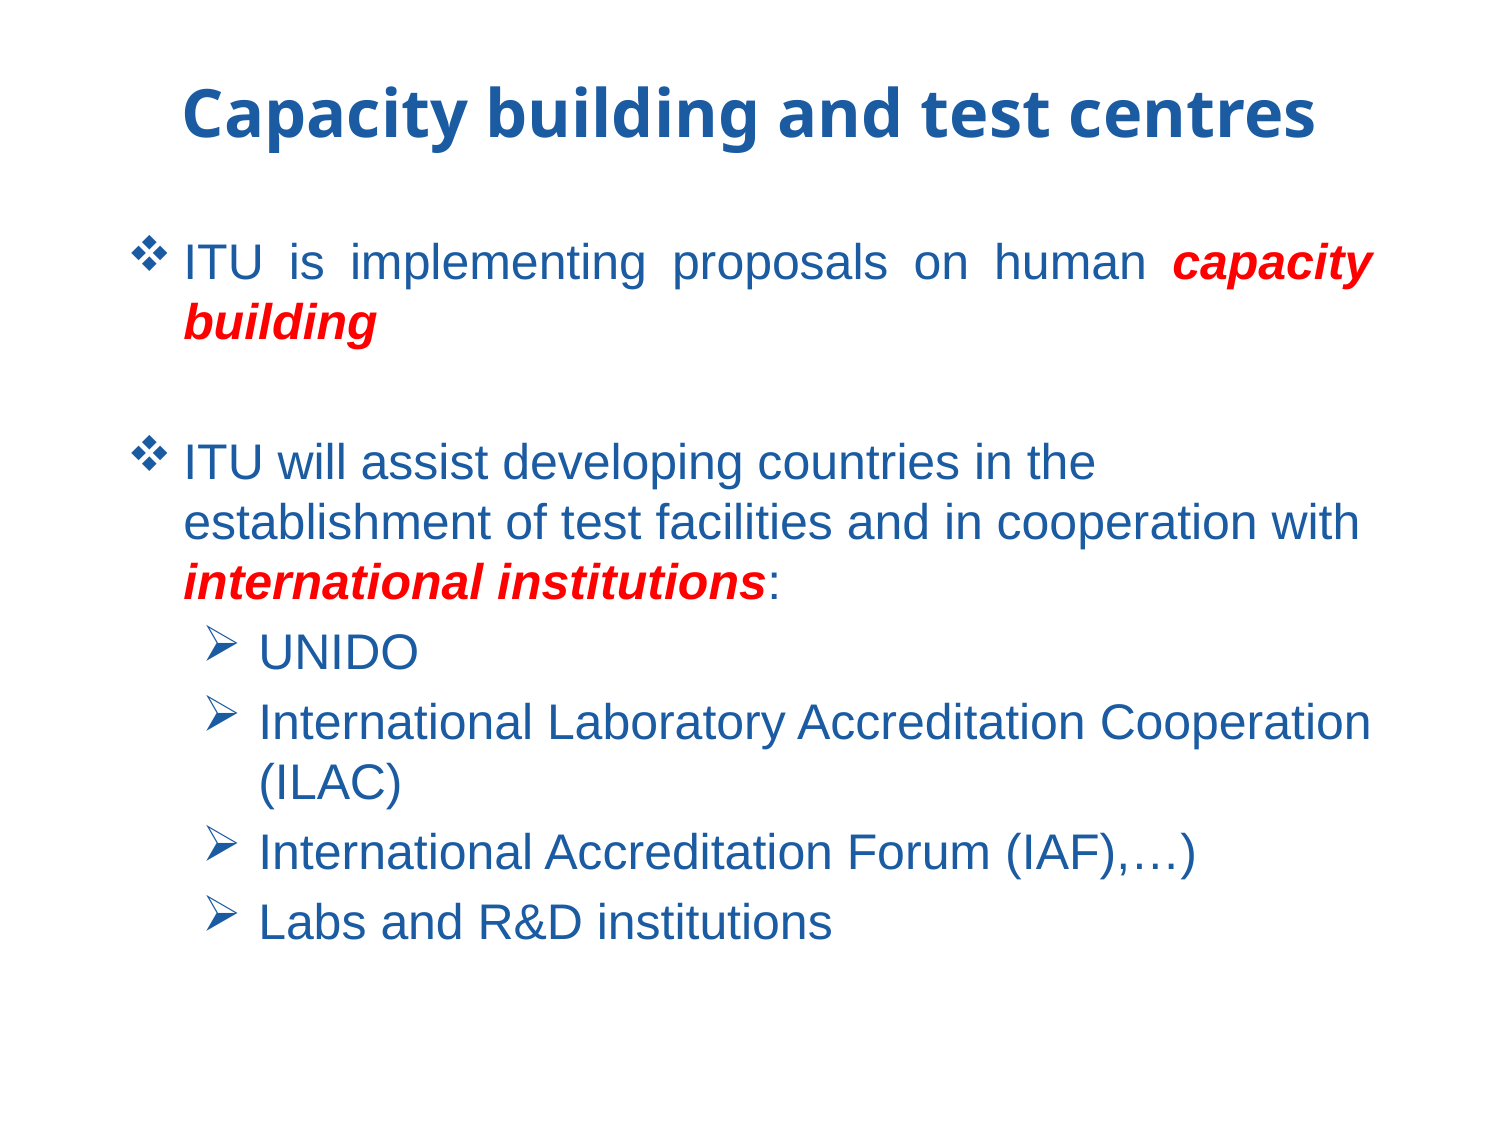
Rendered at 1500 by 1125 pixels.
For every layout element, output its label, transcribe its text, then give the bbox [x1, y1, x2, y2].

text_box Capacity building and test centres [40, 0, 1459, 229]
text_box ITU is implementing proposals on human capacity building ITU will assist developing countries in the establishment of test facilities and in cooperation with international institutions: UNIDO International Laboratory Accreditation Cooperation (ILAC) International Accreditation Forum (IAF),…) Labs and R&D institutions [112, 222, 1388, 991]
